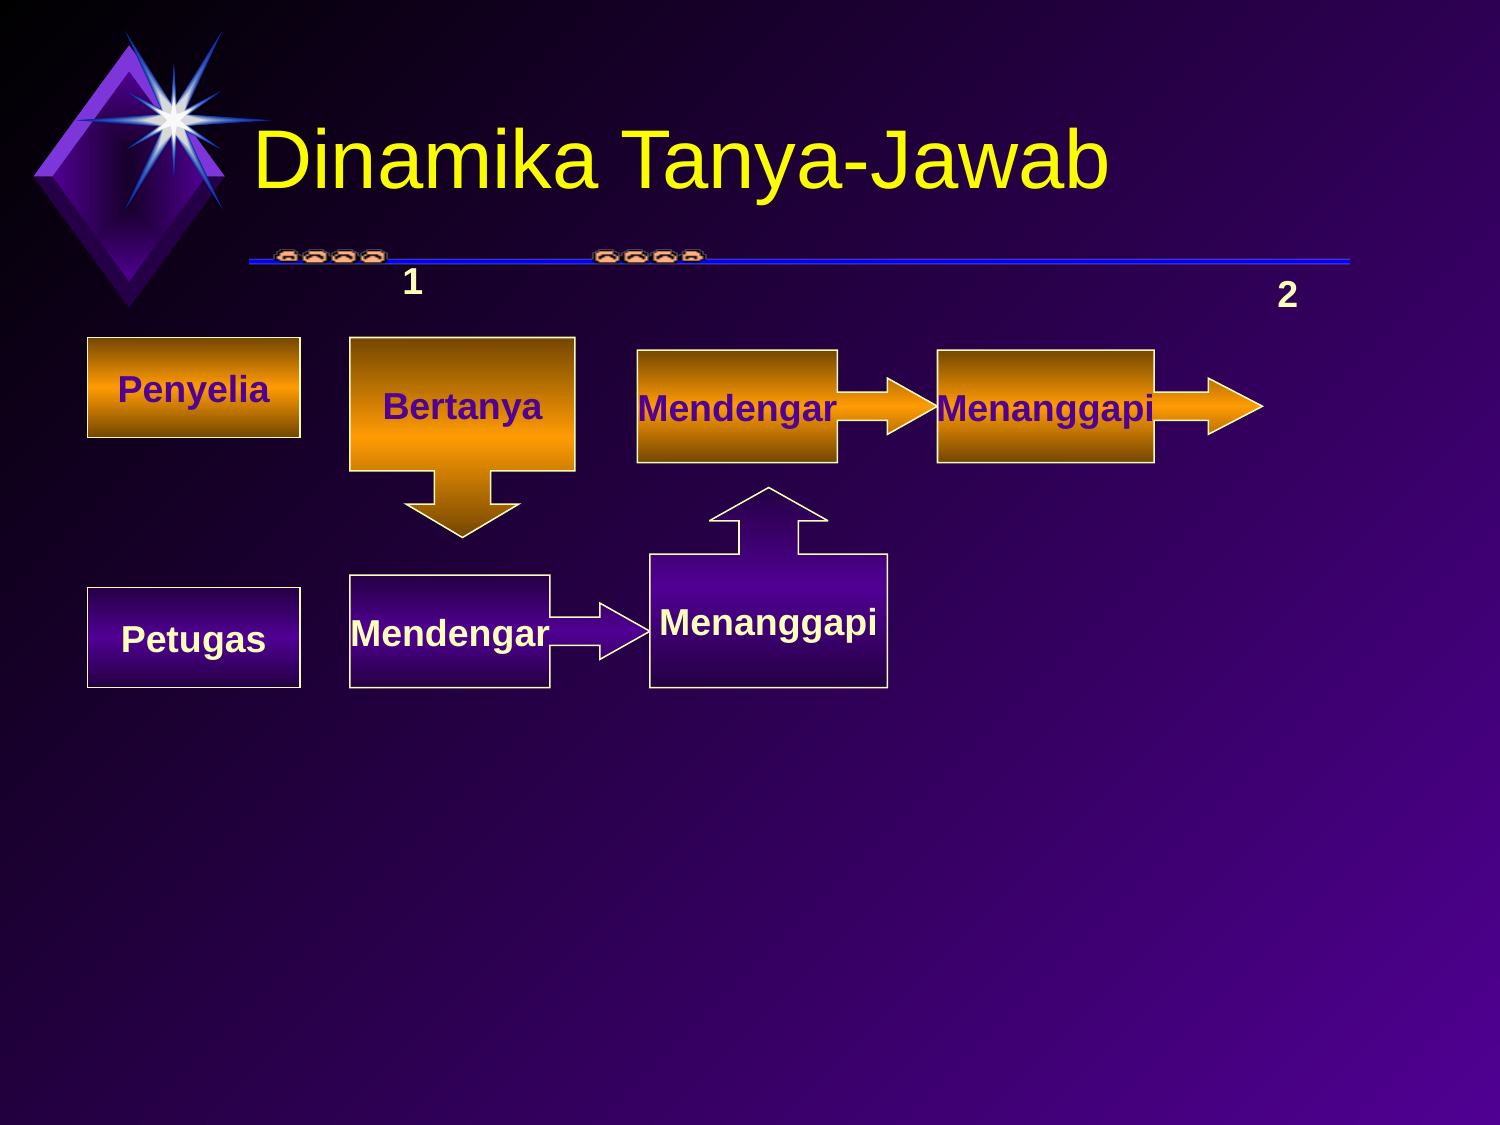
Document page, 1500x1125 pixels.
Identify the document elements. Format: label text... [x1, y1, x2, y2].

text_box Menanggapi [937, 350, 1263, 463]
text_box 1 [387, 249, 488, 310]
text_box Bertanya [349, 337, 575, 538]
picture [249, 260, 387, 269]
text_box 2 [1262, 262, 1363, 323]
picture [488, 260, 1350, 269]
title Dinamika Tanya-Jawab [236, 49, 1401, 260]
text_box Mendengar [349, 575, 649, 688]
text_box Menanggapi [649, 487, 888, 688]
text_box Penyelia [87, 337, 300, 438]
text_box Mendengar [637, 350, 937, 463]
text_box Petugas [87, 587, 300, 688]
